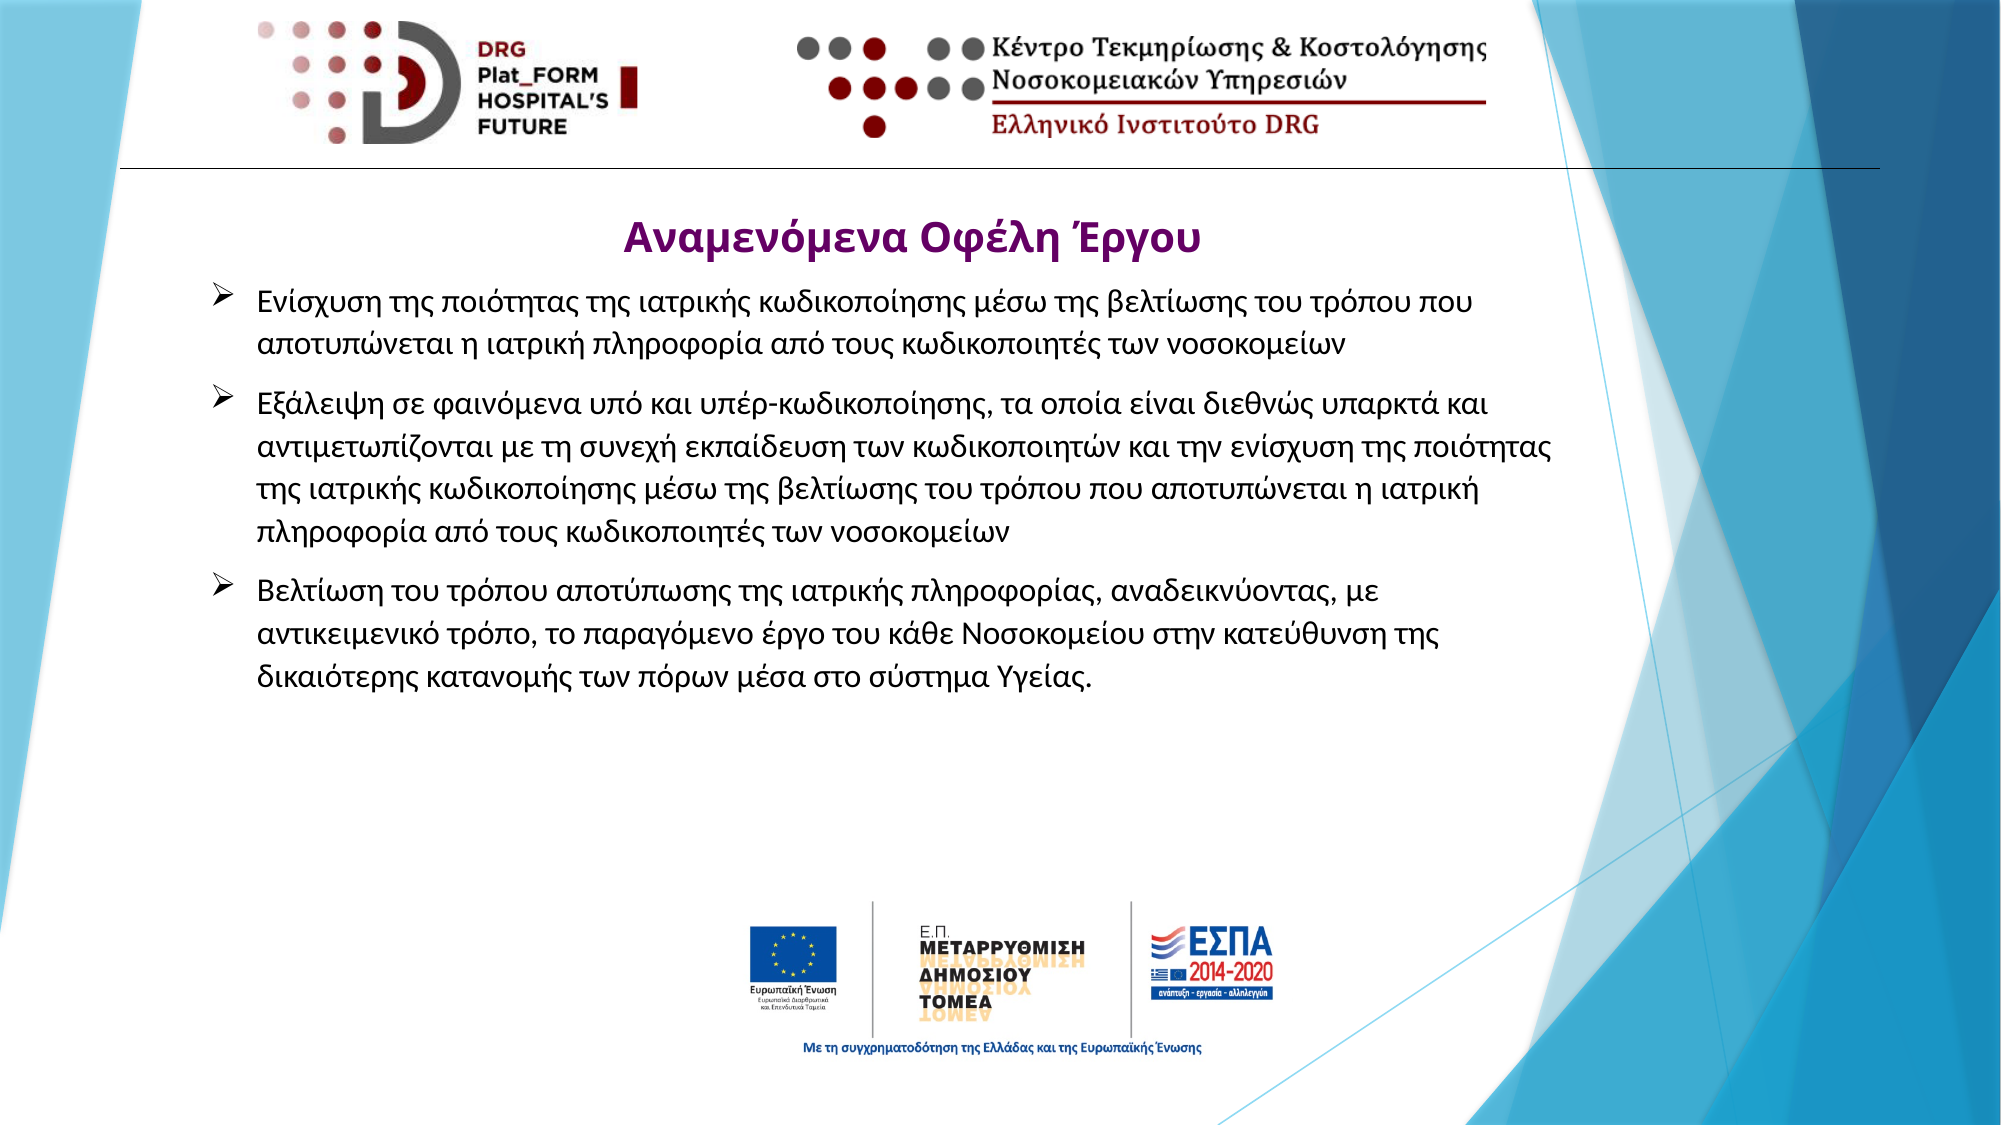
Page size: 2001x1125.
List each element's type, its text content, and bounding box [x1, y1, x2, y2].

text_box Ενίσχυση της ποιότητας της ιατρικής κωδικοποίησης μέσω της βελτίωσης του τρόπου που αποτυπώνεται η ιατρική πληροφορία από τους κωδικοποιητές των νοσοκομείων Εξάλειψη σε φαινόμενα υπό και υπέρ-κωδικοποίησης, τα οποία είναι διεθνώς υπαρκτά και αντιμετωπίζονται με τη συνεχή εκπαίδευση των κωδικοποιητών και την ενίσχυση της ποιότητας της ιατρικής κωδικοποίησης μέσω της βελτίωσης του τρόπου που αποτυπώνεται η ιατρική πληροφορία από τους κωδικοποιητές των νοσοκομείων Βελτίωση του τρόπου αποτύπωσης της ιατρικής πληροφορίας, αναδεικνύοντας, με αντικειμενικό τρόπο, το παραγόμενο έργο του κάθε Νοσοκομείου στην κατεύθυνση της δικαιότερης κατανομής των πόρων μέσα στο σύστημα Υγείας. [195, 269, 1572, 766]
text_box Αναμενόμενα Οφέλη Έργου [158, 203, 1669, 269]
picture [625, 896, 1374, 1098]
picture [796, 35, 1487, 138]
picture [257, 20, 638, 144]
